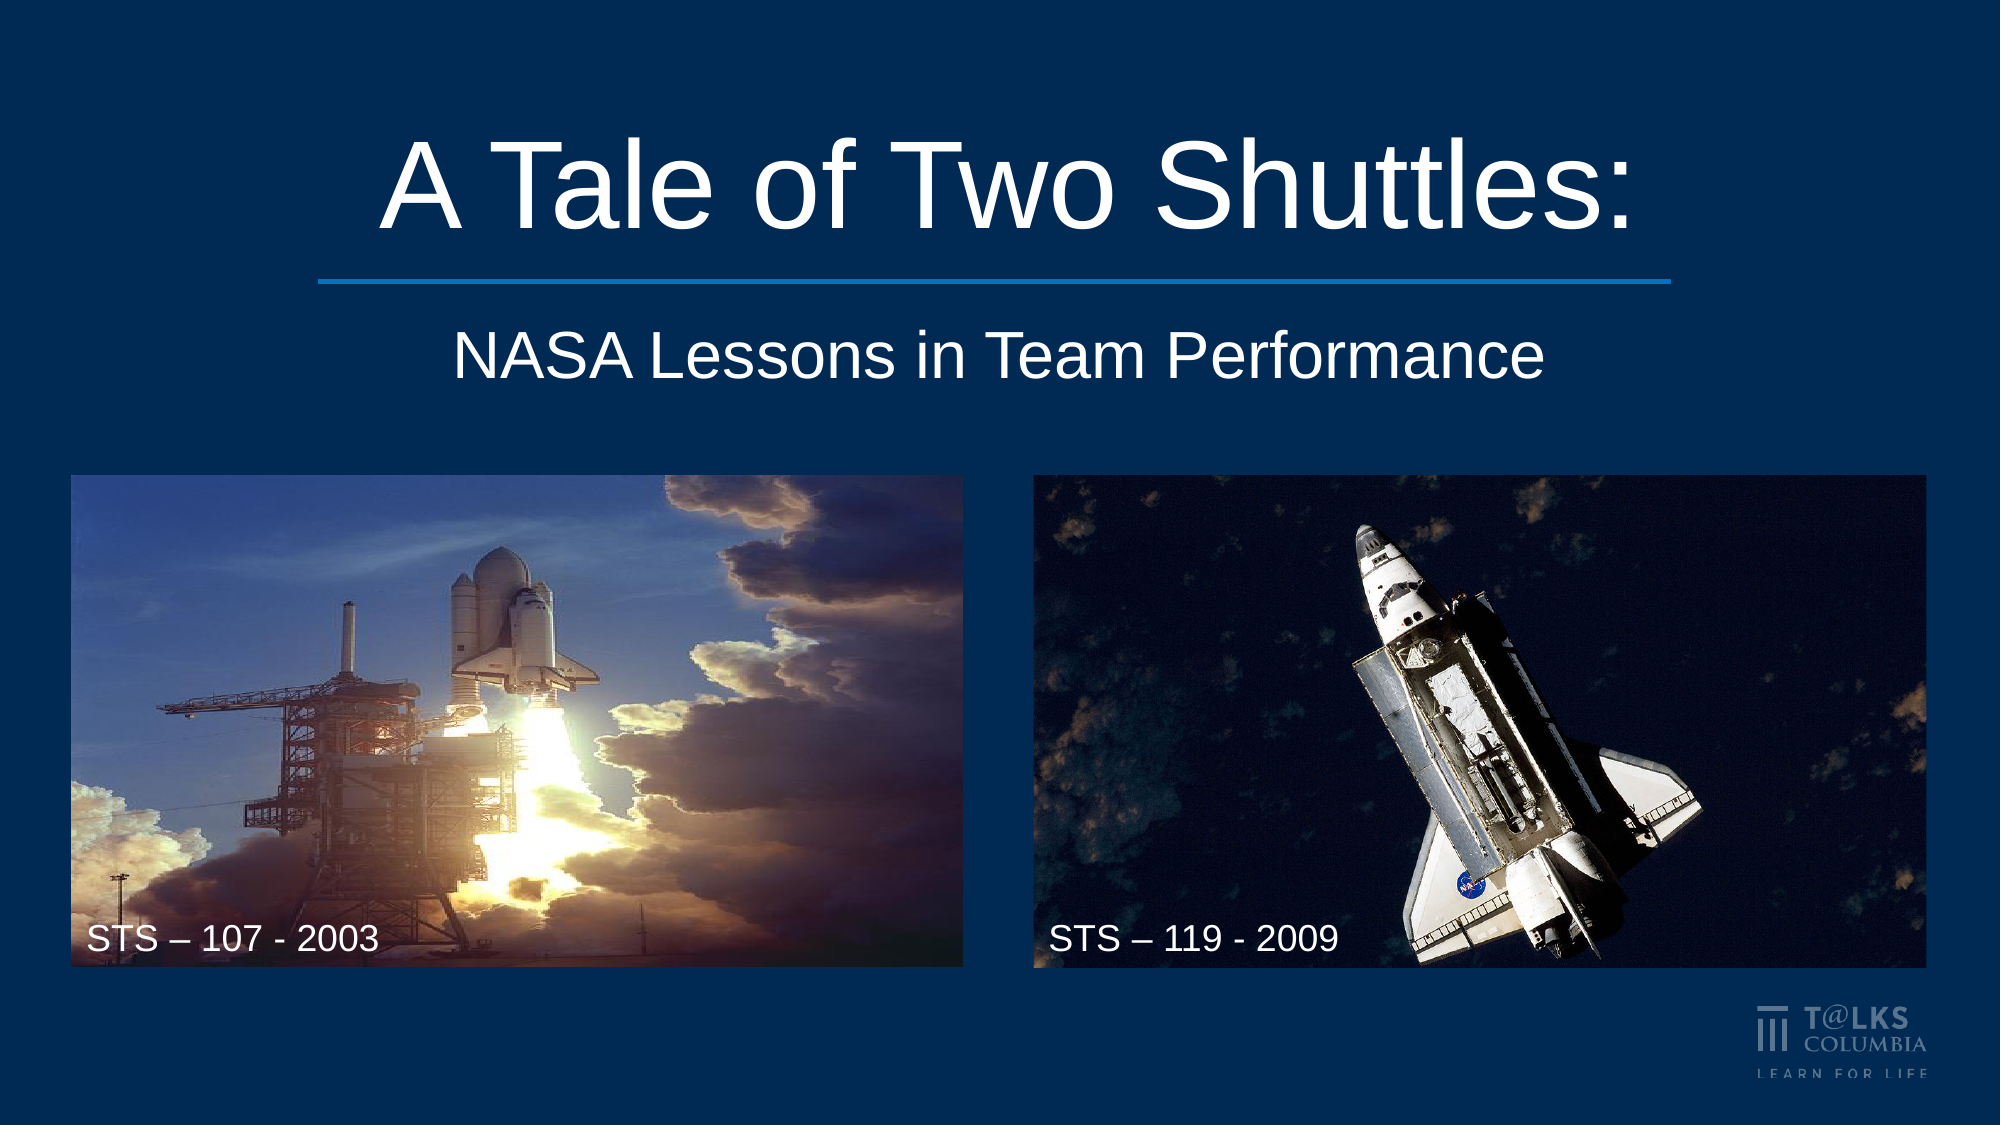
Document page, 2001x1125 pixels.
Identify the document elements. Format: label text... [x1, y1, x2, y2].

title A Tale of Two Shuttles: [259, 0, 1760, 263]
picture [71, 475, 963, 968]
subtitle NASA Lessons in Team Performance [259, 313, 1760, 415]
picture [1033, 475, 1927, 968]
picture [1757, 1004, 1927, 1078]
